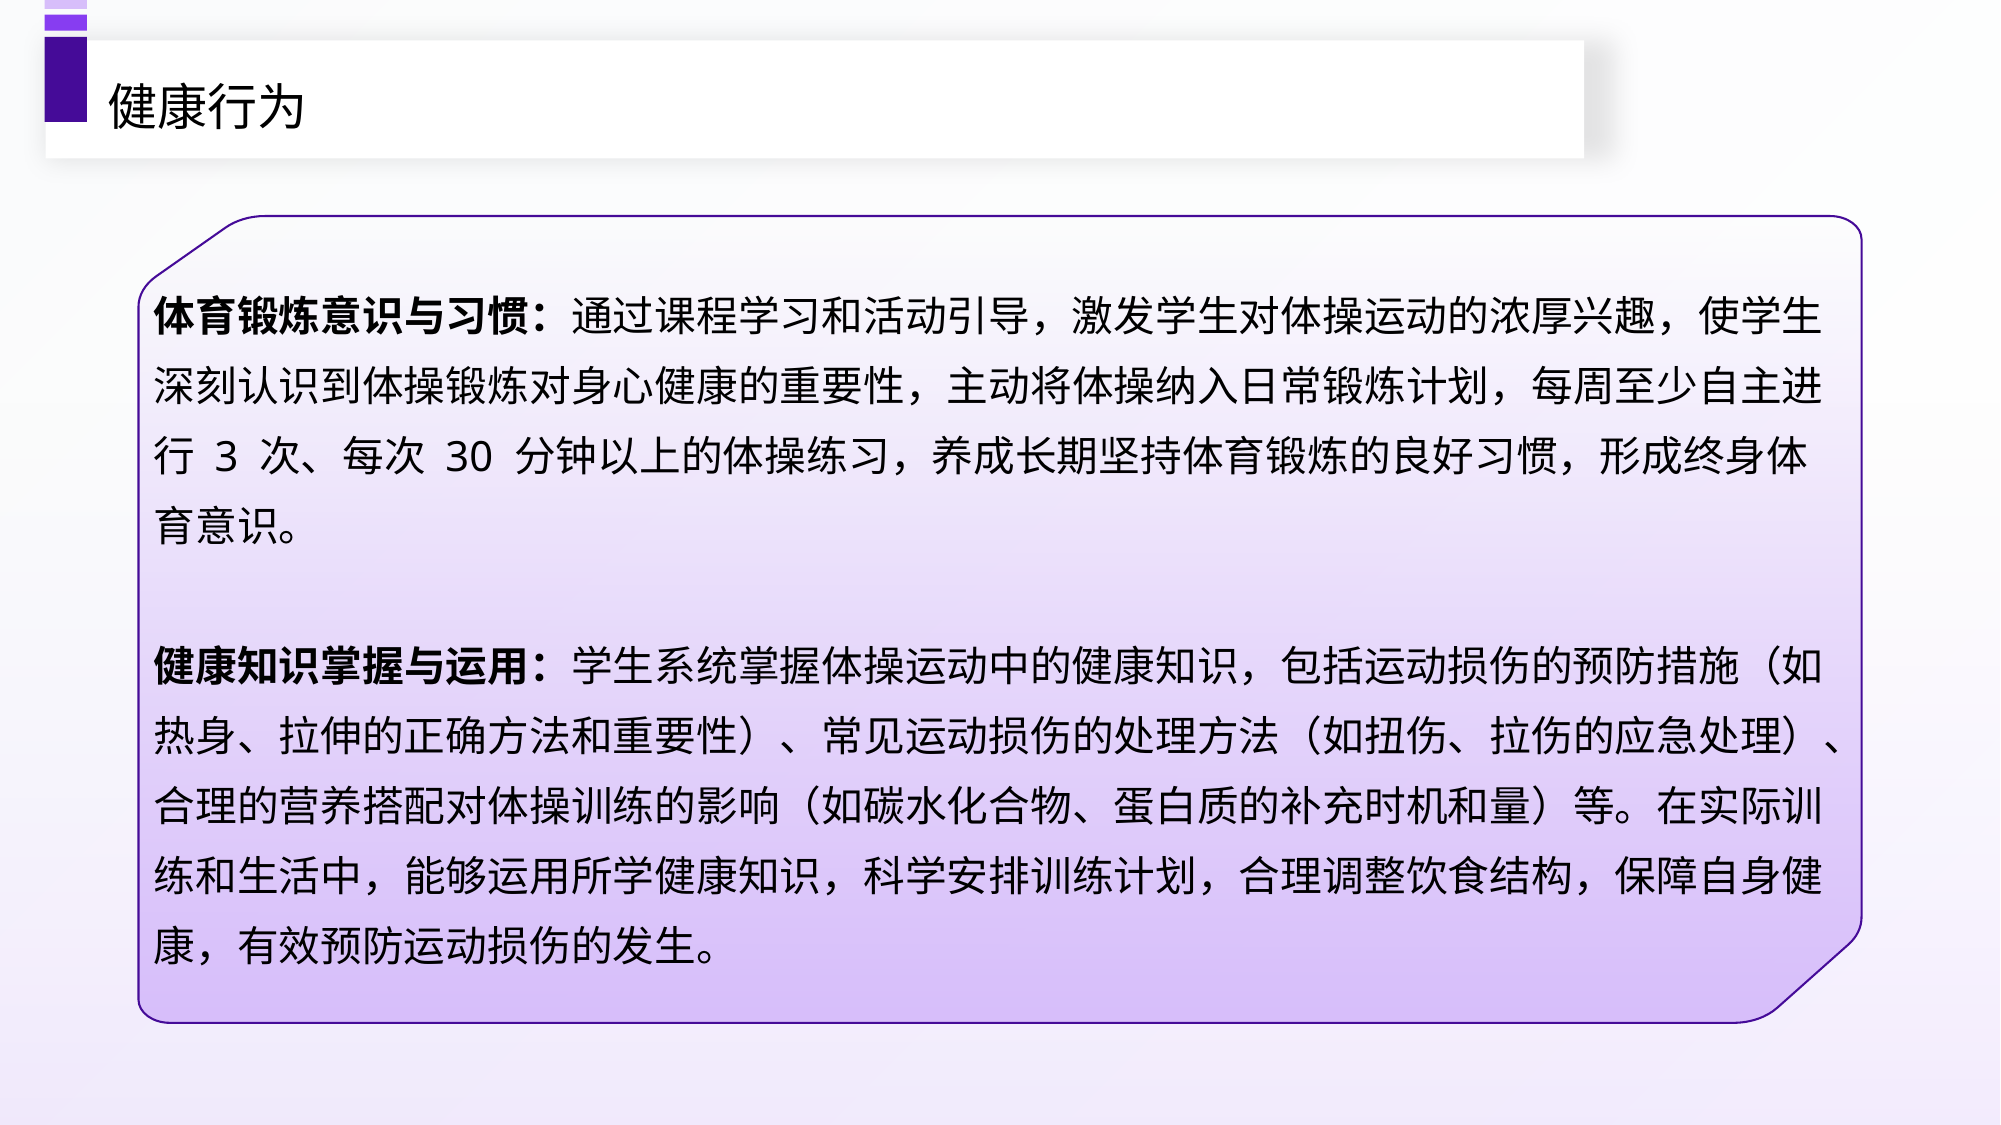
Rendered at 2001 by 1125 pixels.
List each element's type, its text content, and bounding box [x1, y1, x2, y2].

text_box 健康行为 [92, 62, 1415, 139]
text_box [44, 14, 87, 31]
text_box [44, 36, 87, 122]
text_box [45, 40, 1585, 159]
text_box [44, 0, 87, 9]
text_box [0, 0, 2000, 1125]
text_box 体育锻炼意识与习惯：通过课程学习和活动引导，激发学生对体操运动的浓厚兴趣，使学生深刻认识到体操锻炼对身心健康的重要性，主动将体操纳入日常锻炼计划，每周至少自主进行 3 次、每次 30 分钟以上的体操练习，养成长期坚持体育锻炼的良好习惯，形成终身体育意识。​ 健康知识掌握与运用：学生系统掌握体操运动中的健康知识，包括运动损伤的预防措施（如热身、拉伸的正确方法和重要性）、常见运动损伤的处理方法（如扭伤、拉伤的应急处理）、合理的营养搭配对体操训练的影响（如碳水化合物、蛋白质的补充时机和量）等。在实际训练和生活中，能够运用所学健康知识，科学安排训练计划，合理调整饮食结构，保障自身健康，有效预防运动损伤的发生。 [138, 216, 1862, 1023]
